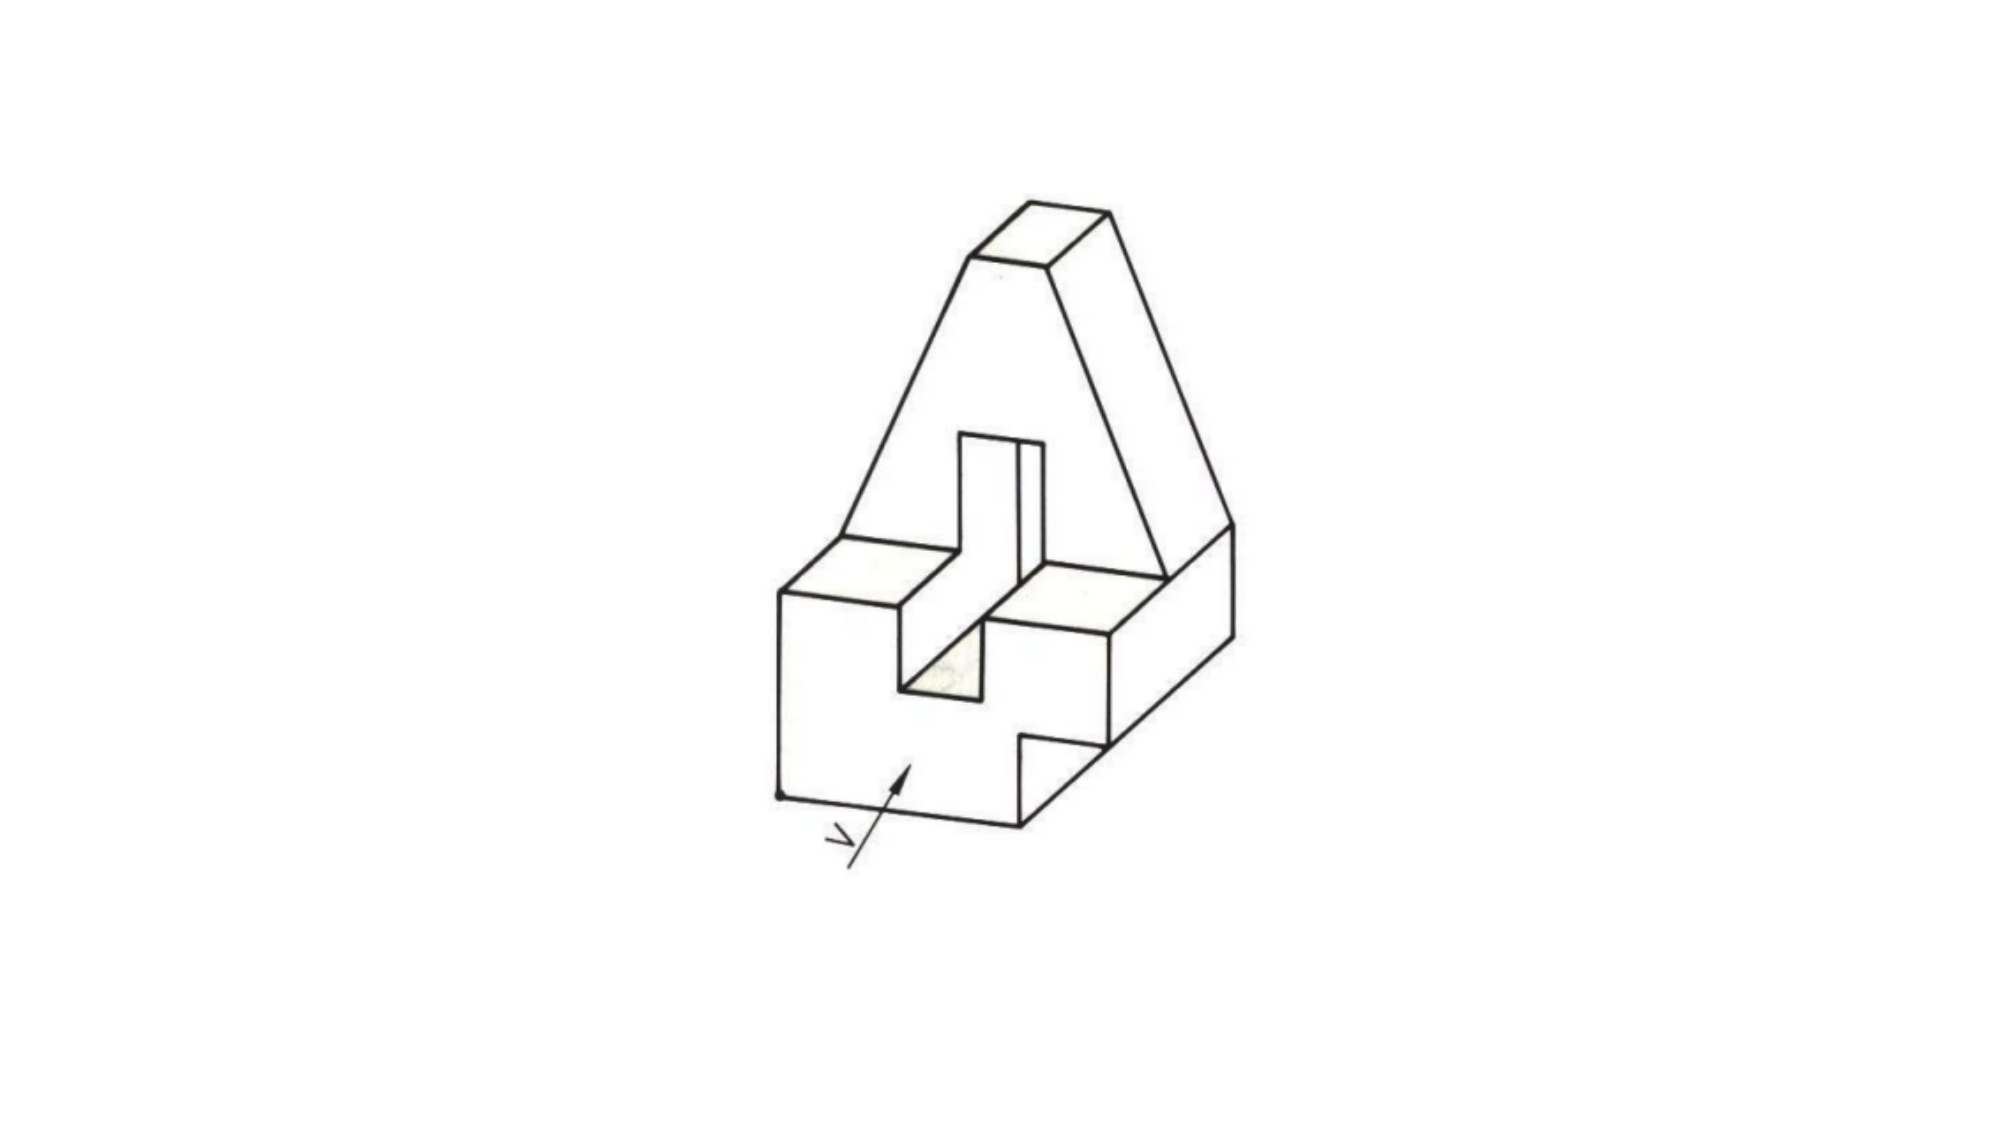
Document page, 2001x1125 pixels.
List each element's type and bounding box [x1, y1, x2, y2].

picture [671, 110, 1380, 939]
